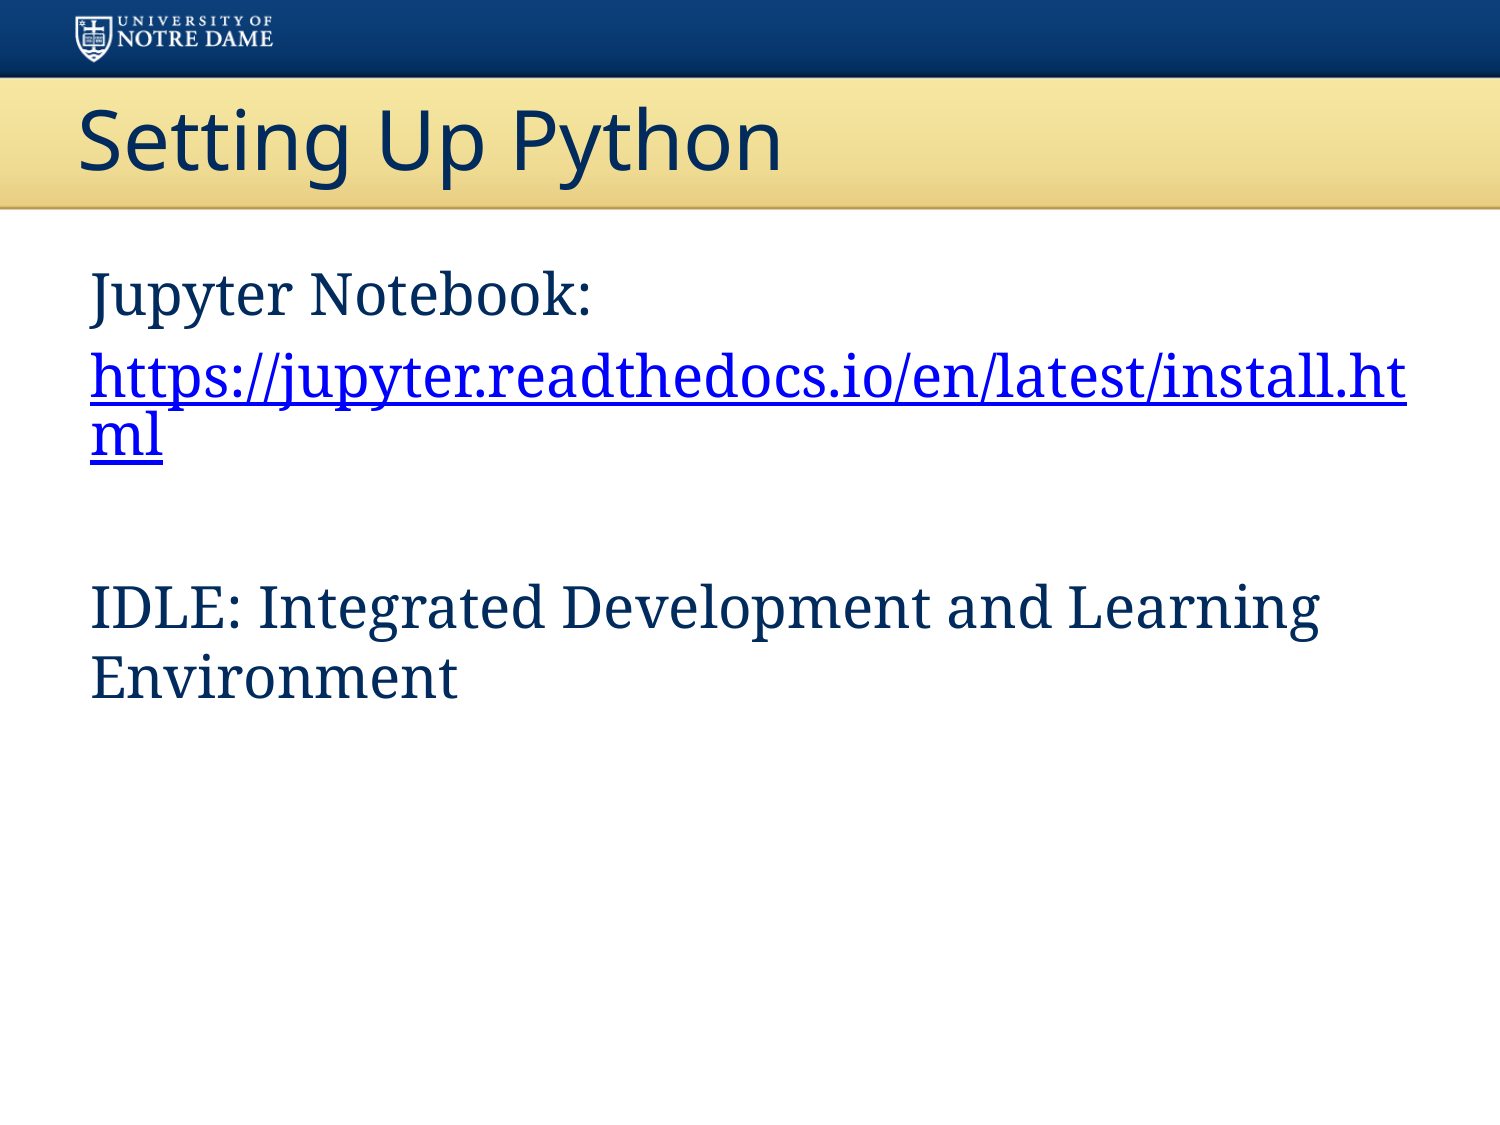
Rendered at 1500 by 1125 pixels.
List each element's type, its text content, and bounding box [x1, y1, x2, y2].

list Jupyter Notebook: https://jupyter.readthedocs.io/en/latest/install.html IDLE: Integrated Development and Learning Environment [75, 249, 1425, 1005]
title Setting Up Python [62, 62, 1425, 213]
picture [0, 0, 1500, 1125]
